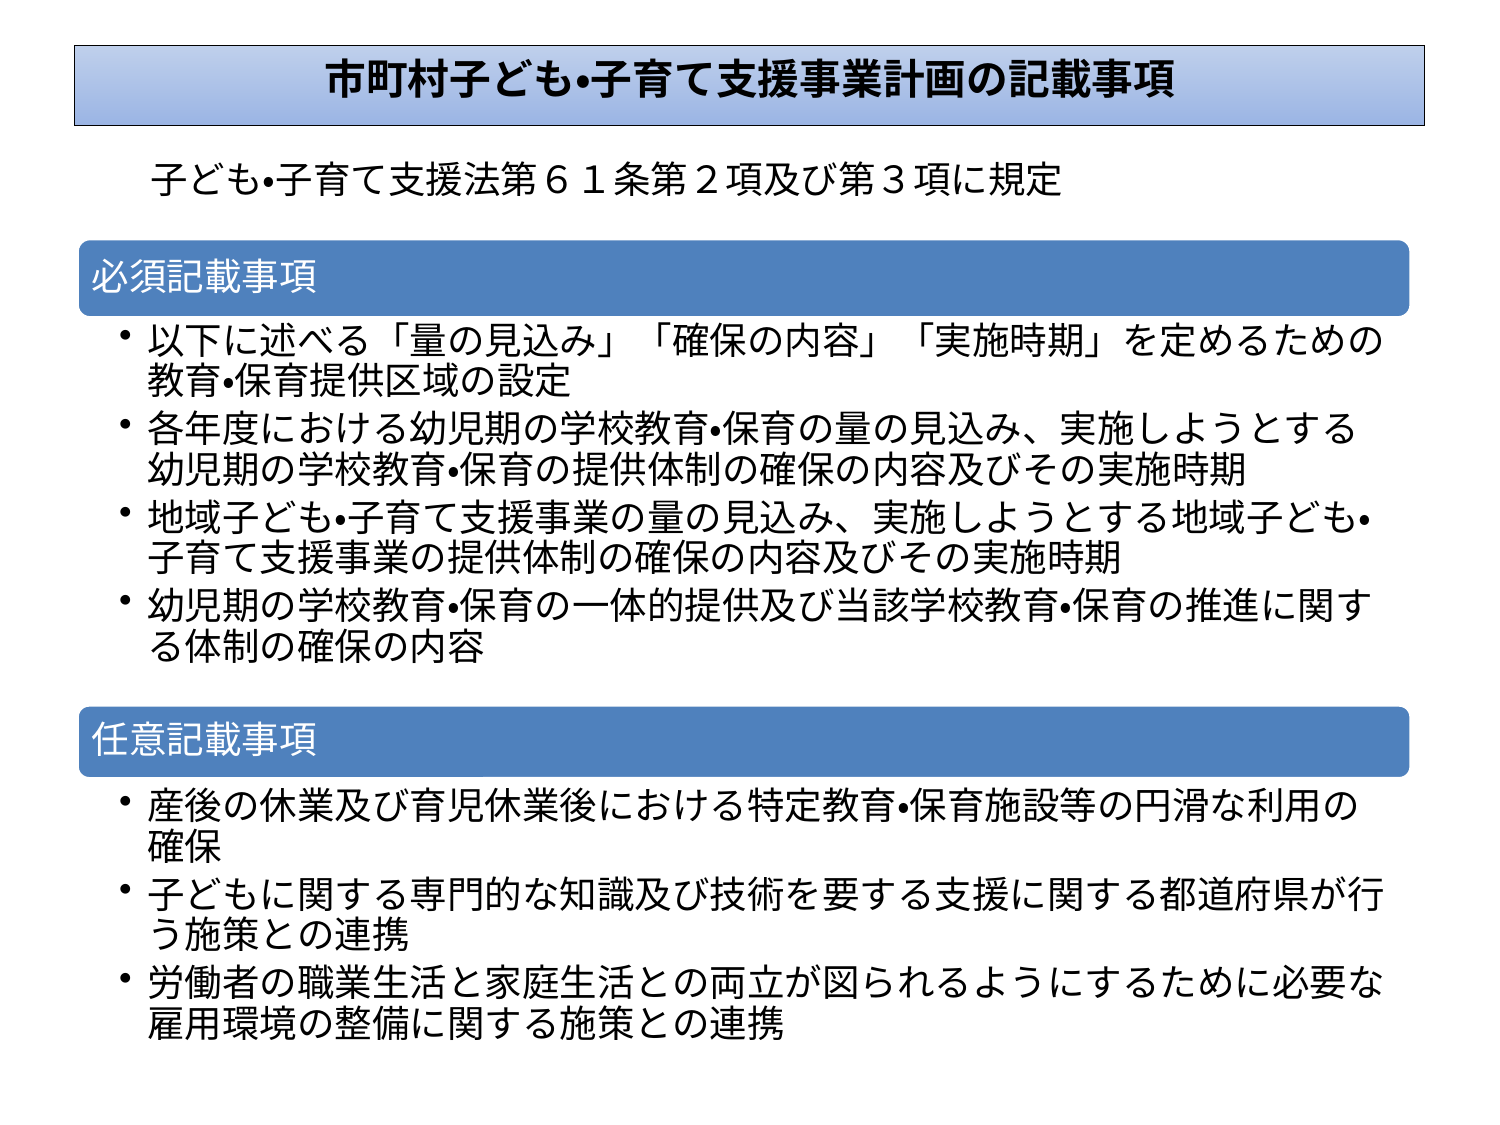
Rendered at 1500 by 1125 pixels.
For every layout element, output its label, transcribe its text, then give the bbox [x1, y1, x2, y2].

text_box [76, 172, 1412, 1059]
text_box 市町村子ども・子育て支援事業計画の記載事項 [74, 45, 1425, 126]
text_box 子ども・子育て支援法第６１条第２項及び第３項に規定 [135, 148, 1105, 171]
